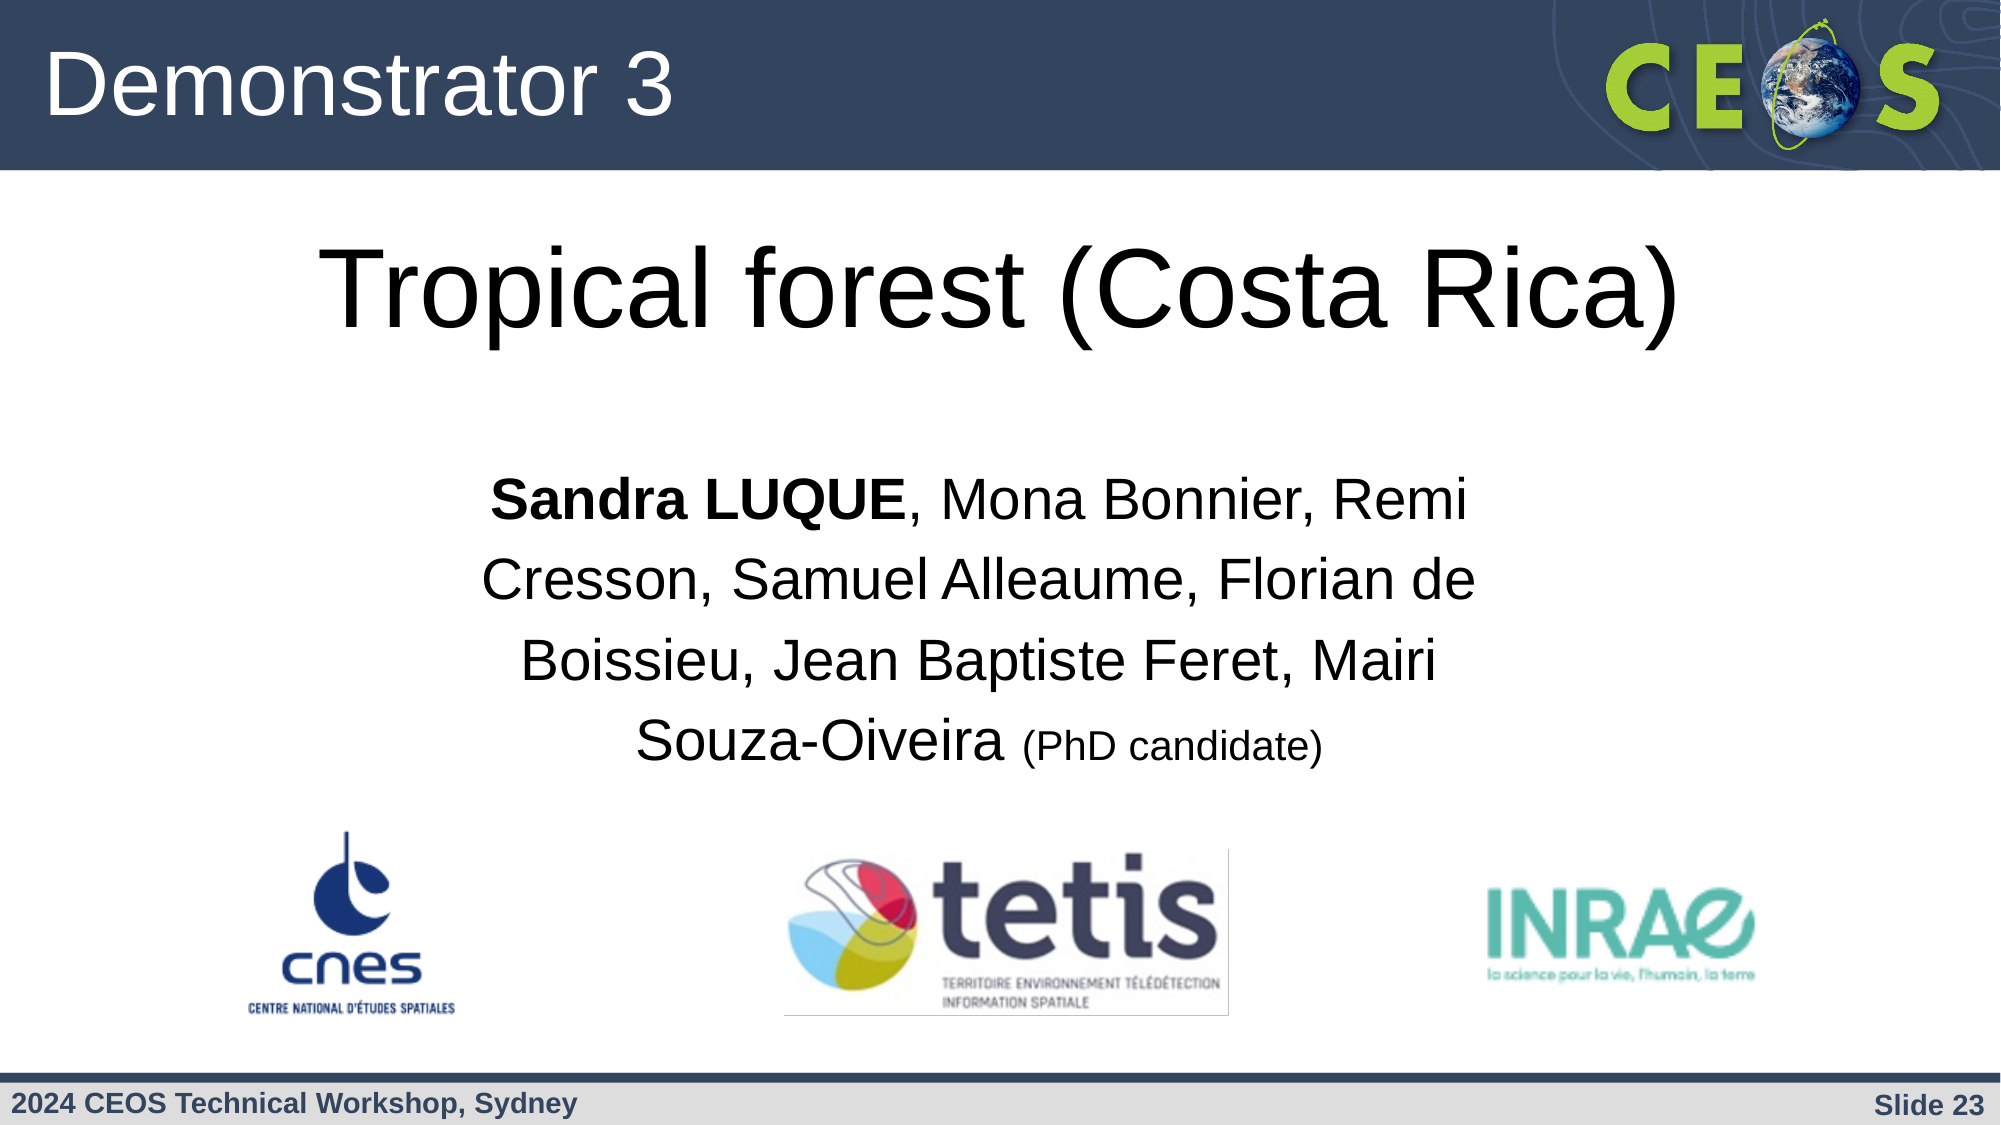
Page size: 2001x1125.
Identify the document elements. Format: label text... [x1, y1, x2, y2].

picture [1606, 18, 1939, 150]
picture [246, 829, 459, 1017]
picture [1452, 849, 1792, 1017]
title Demonstrator 3 [28, 28, 1569, 157]
picture [784, 849, 1230, 1017]
text_box Sandra LUQUE, Mona Bonnier, Remi Cresson, Samuel Alleaume, Florian de Boissieu, Jean Baptiste Feret, Mairi Souza-Oiveira (PhD candidate) [405, 435, 1554, 788]
text_box Tropical forest (Costa Rica) [0, 199, 2000, 365]
